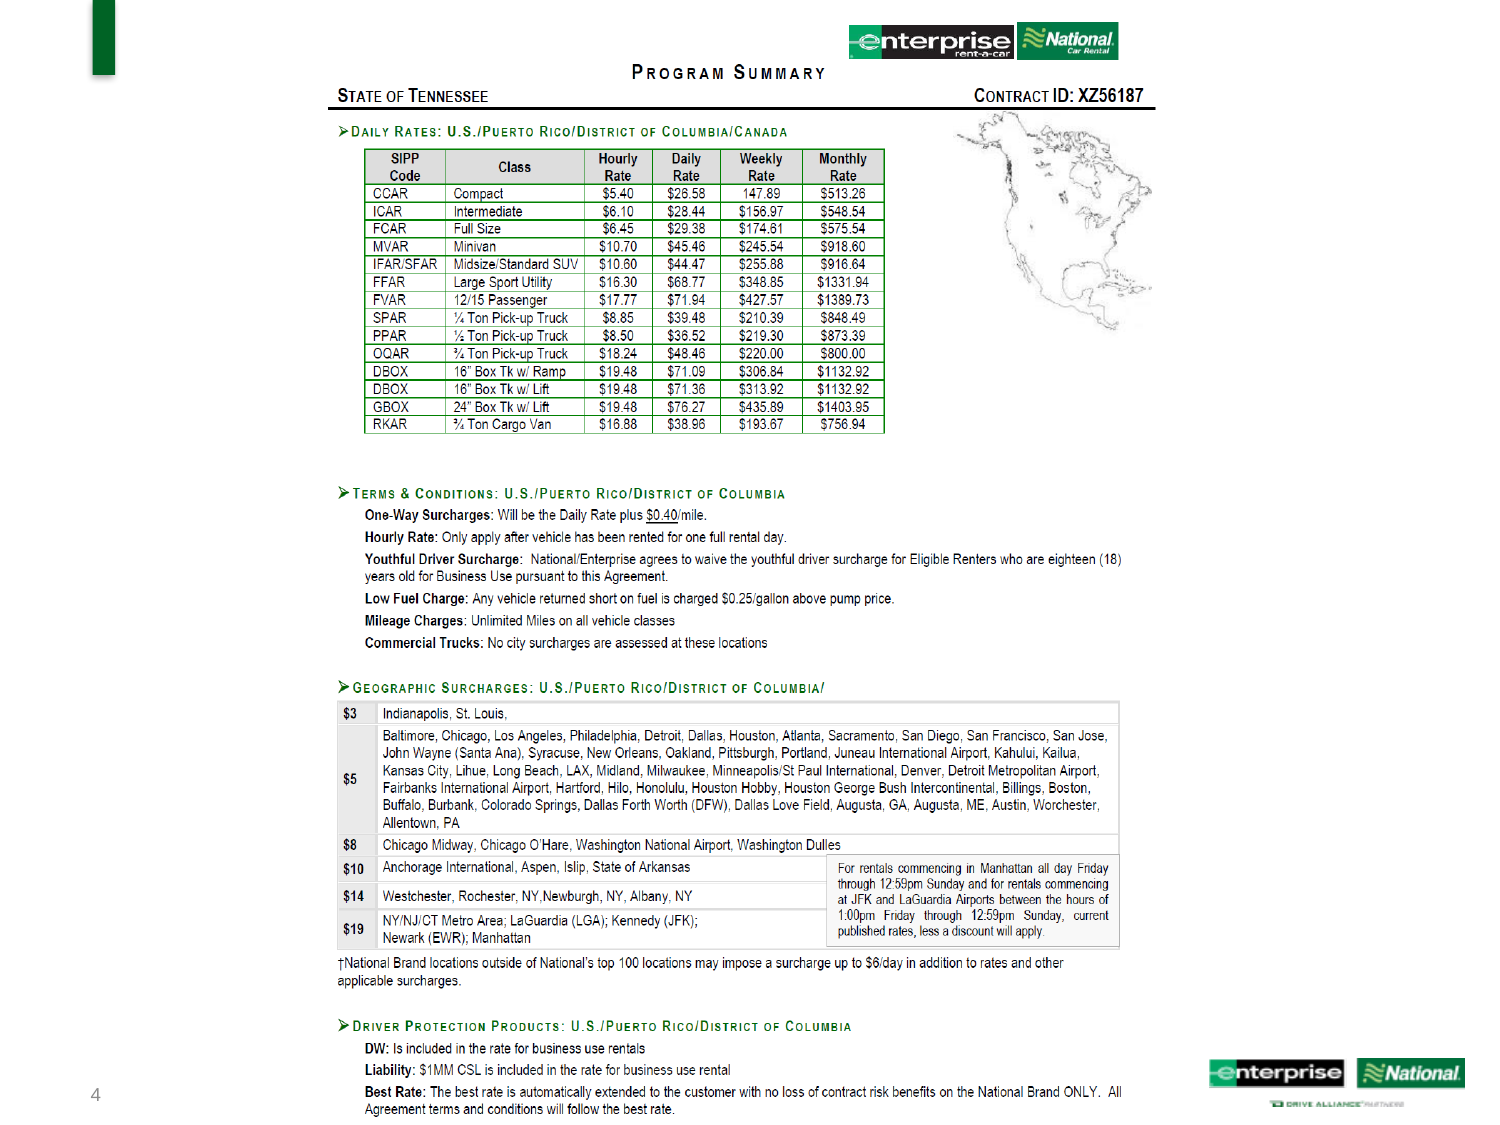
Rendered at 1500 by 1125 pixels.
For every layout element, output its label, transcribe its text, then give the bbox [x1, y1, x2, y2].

text_box 4 [75, 1072, 281, 1117]
picture [286, 0, 1179, 1118]
picture [1209, 1058, 1465, 1107]
